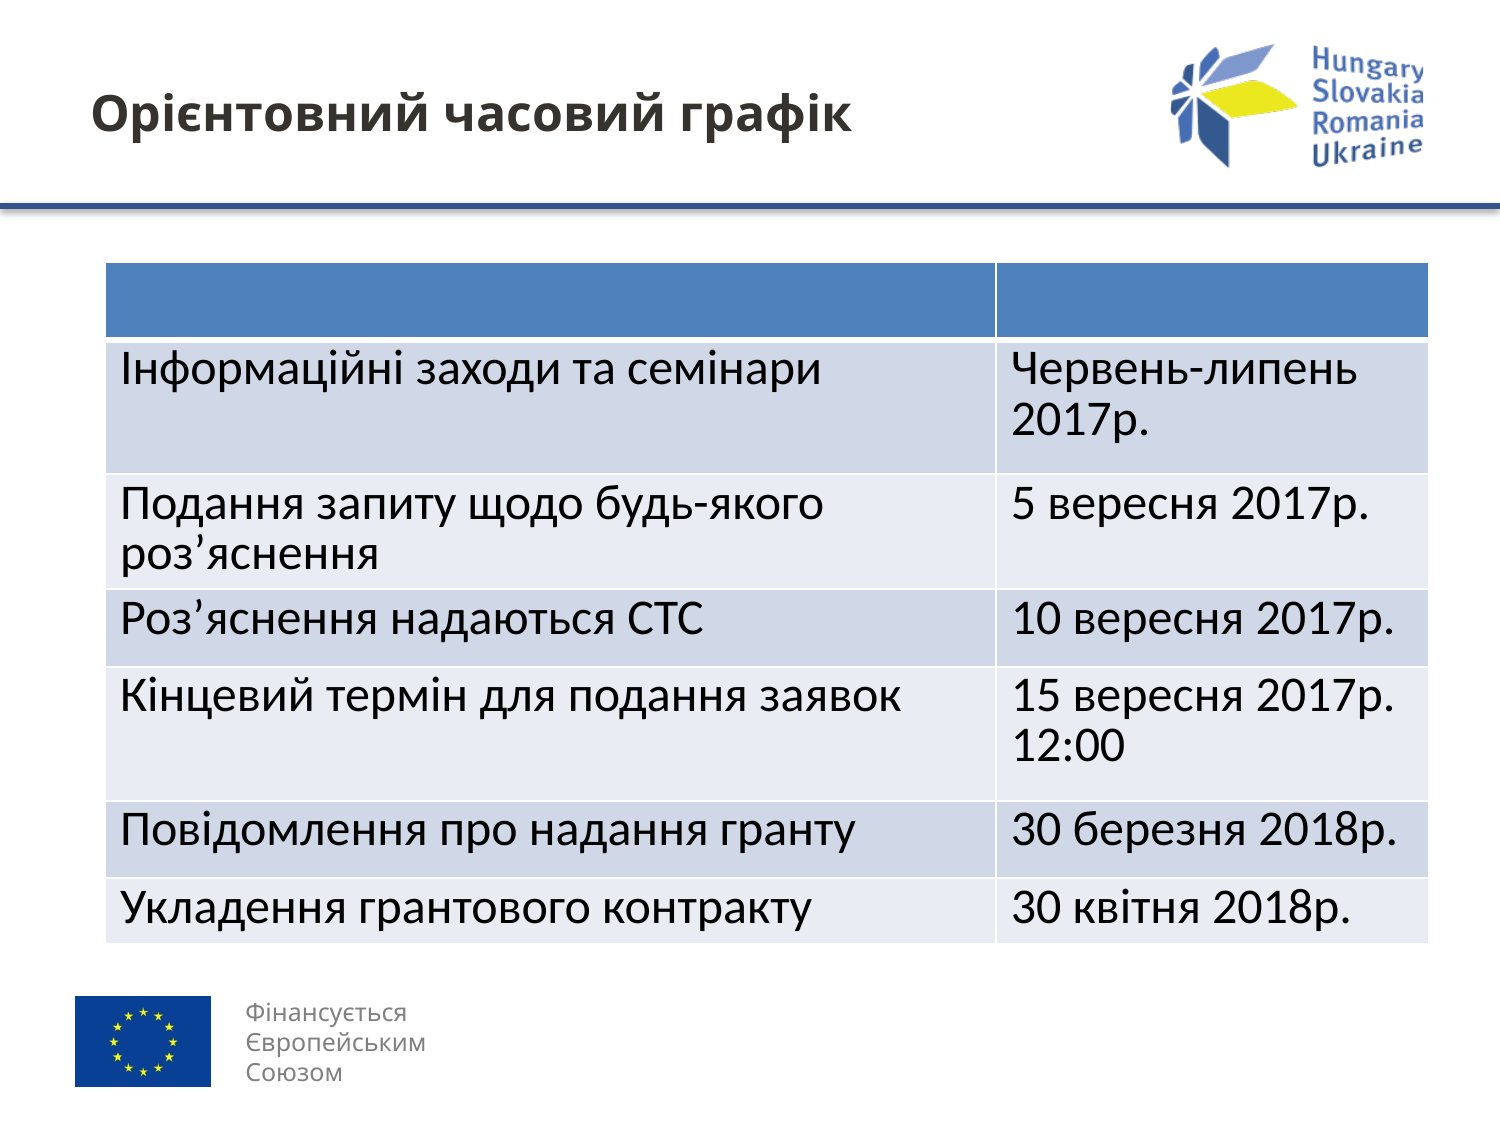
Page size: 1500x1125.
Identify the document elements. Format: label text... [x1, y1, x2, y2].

table_cell 30 березня 2018р. [997, 802, 1428, 877]
table_cell 10 вересня 2017р. [997, 590, 1428, 666]
table_cell Червень-липень 2017р. [997, 343, 1428, 473]
table_cell Укладення грантового контракту [106, 879, 995, 943]
table_header [997, 263, 1428, 337]
table_cell 5 вересня 2017р. [997, 475, 1428, 588]
table_cell 15 вересня 2017р. 12:00 [997, 668, 1428, 800]
picture [75, 996, 211, 1087]
table_cell Інформаційні заходи та семінари [106, 343, 995, 473]
title Орієнтовний часовий графік [75, 58, 1168, 165]
table_cell Повідомлення про надання гранту [106, 802, 995, 877]
table_cell 30 квітня 2018р. [997, 879, 1428, 943]
table_cell Роз’яснення надаються СТС [106, 590, 995, 666]
table_cell Подання запиту щодо будь-якого роз’яснення [106, 475, 995, 588]
table_header [106, 263, 995, 337]
table_cell Кінцевий термін для подання заявок [106, 668, 995, 800]
